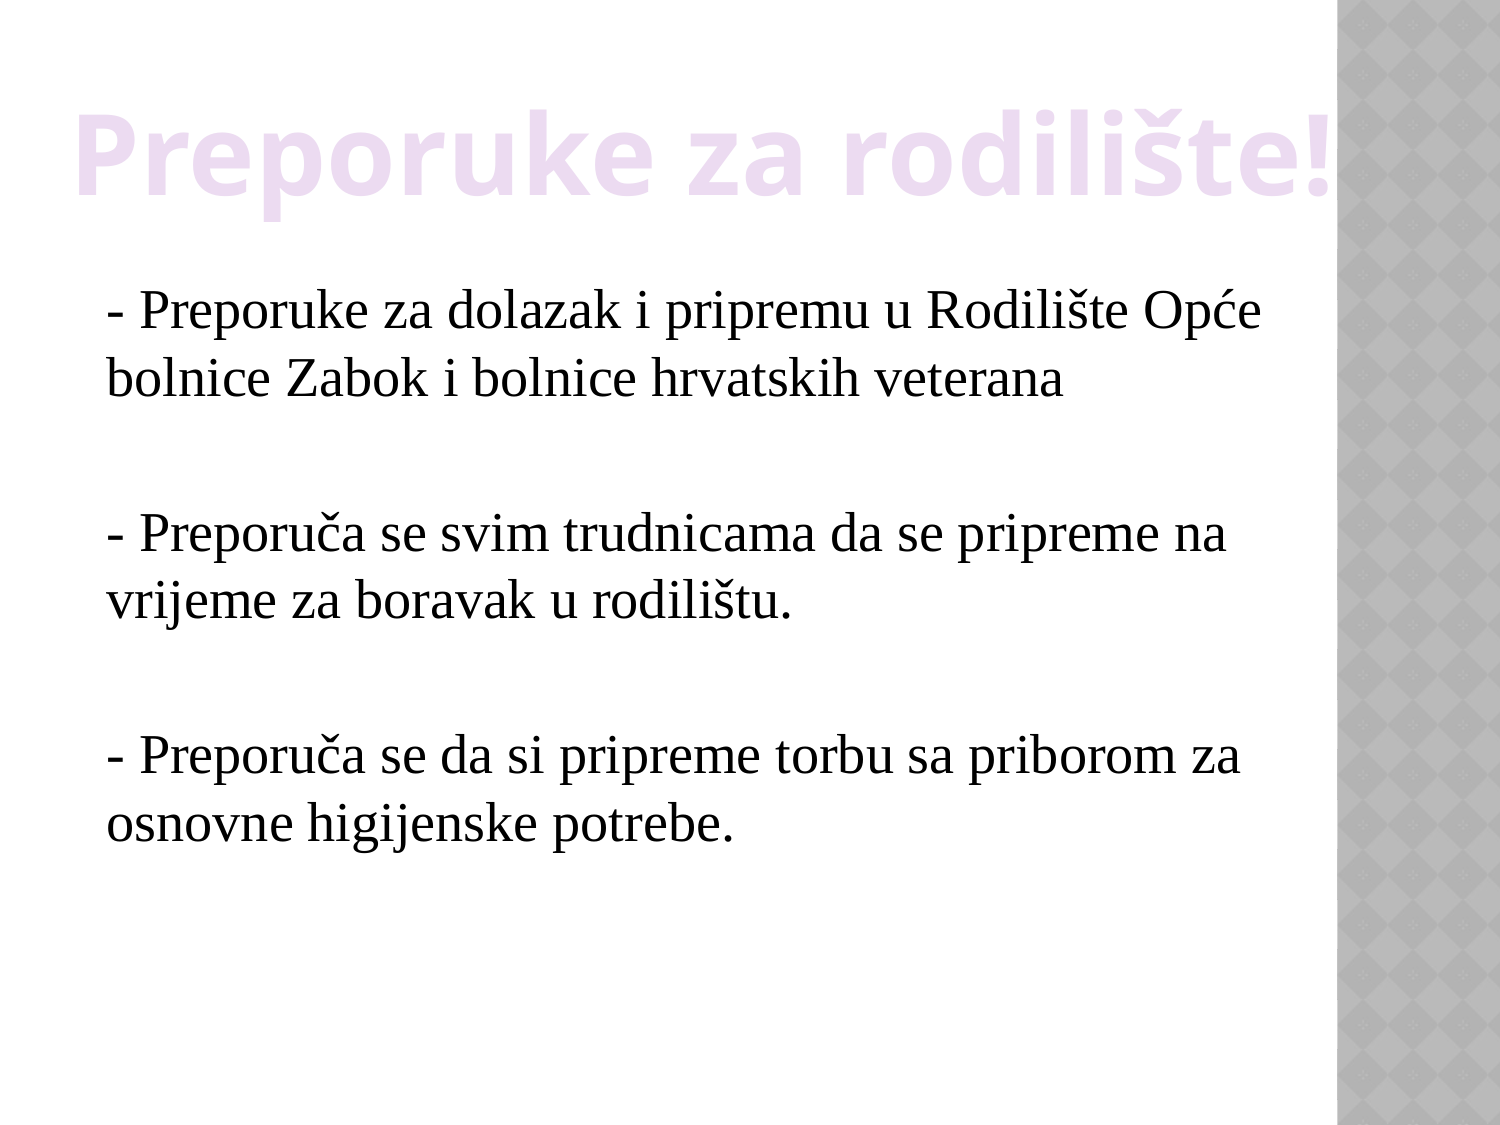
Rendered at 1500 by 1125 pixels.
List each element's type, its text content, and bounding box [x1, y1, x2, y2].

text_box Preporuke za rodilište! [54, 74, 1351, 225]
text_box - Preporuke za dolazak i pripremu u Rodilište Opće bolnice Zabok i bolnice hrvatskih veterana - Preporuča se svim trudnicama da se pripreme na vrijeme za boravak u rodilištu. - Preporuča se da si pripreme torbu sa priborom za osnovne higijenske potrebe. [62, 262, 1384, 853]
